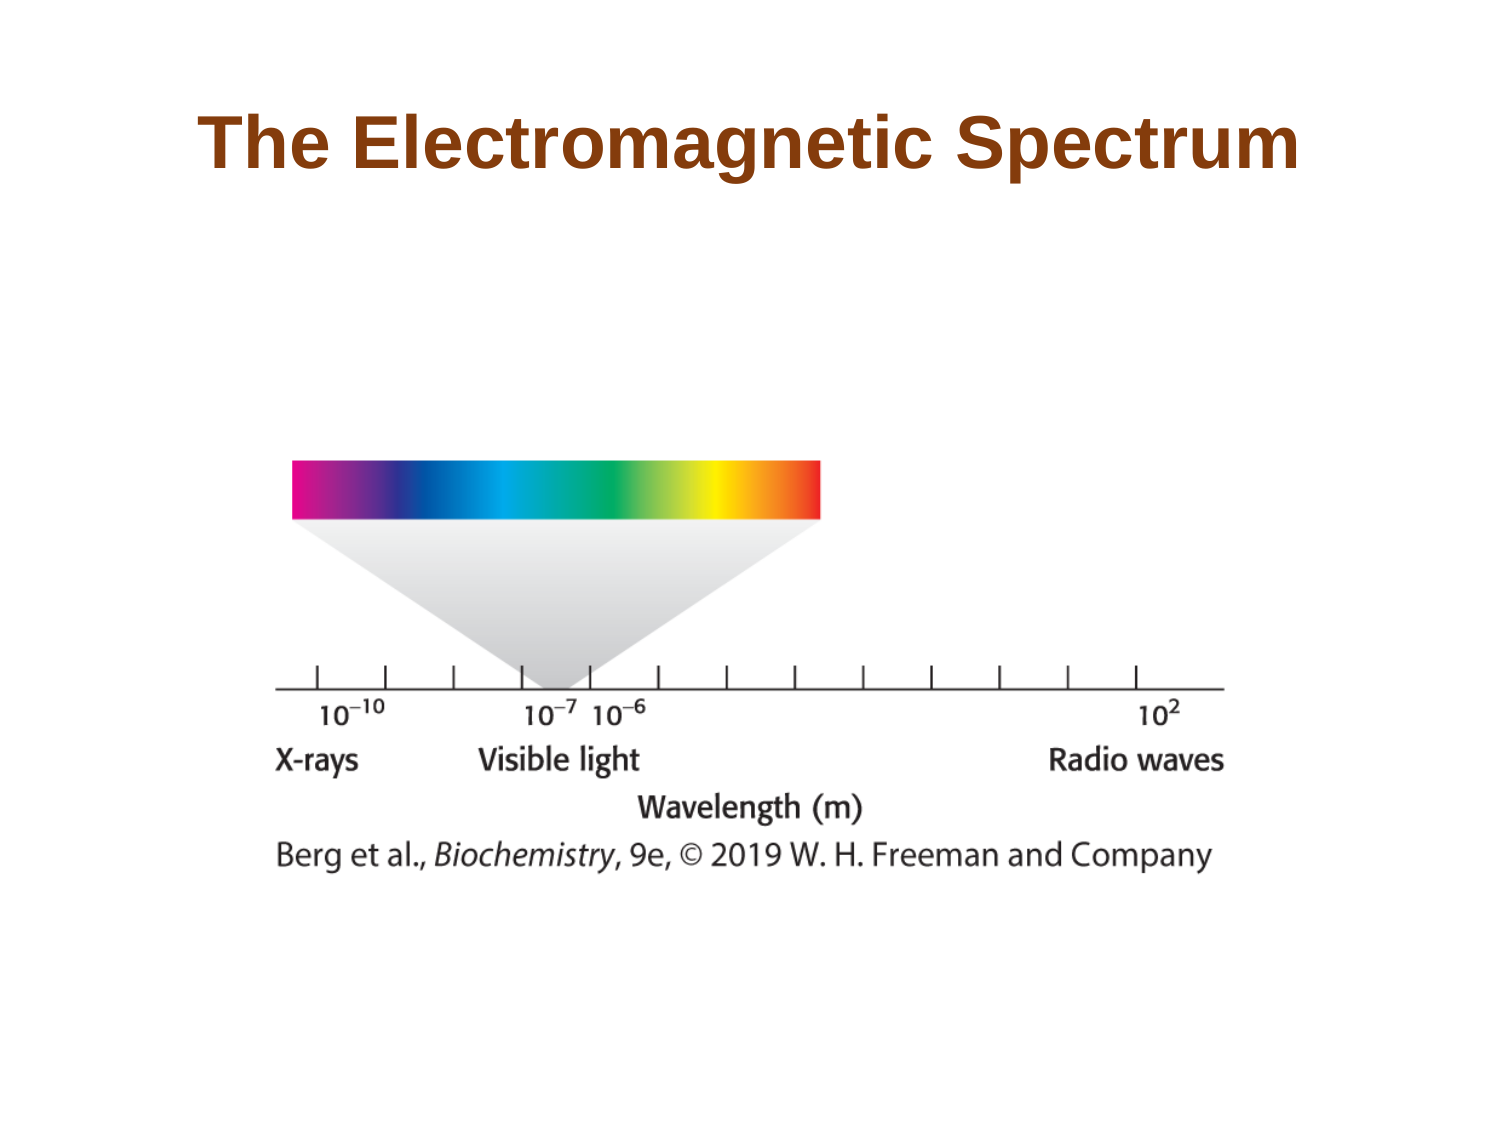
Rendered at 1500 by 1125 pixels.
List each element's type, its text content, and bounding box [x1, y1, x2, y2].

picture [84, 457, 1416, 878]
title The Electromagnetic Spectrum [75, 45, 1425, 233]
